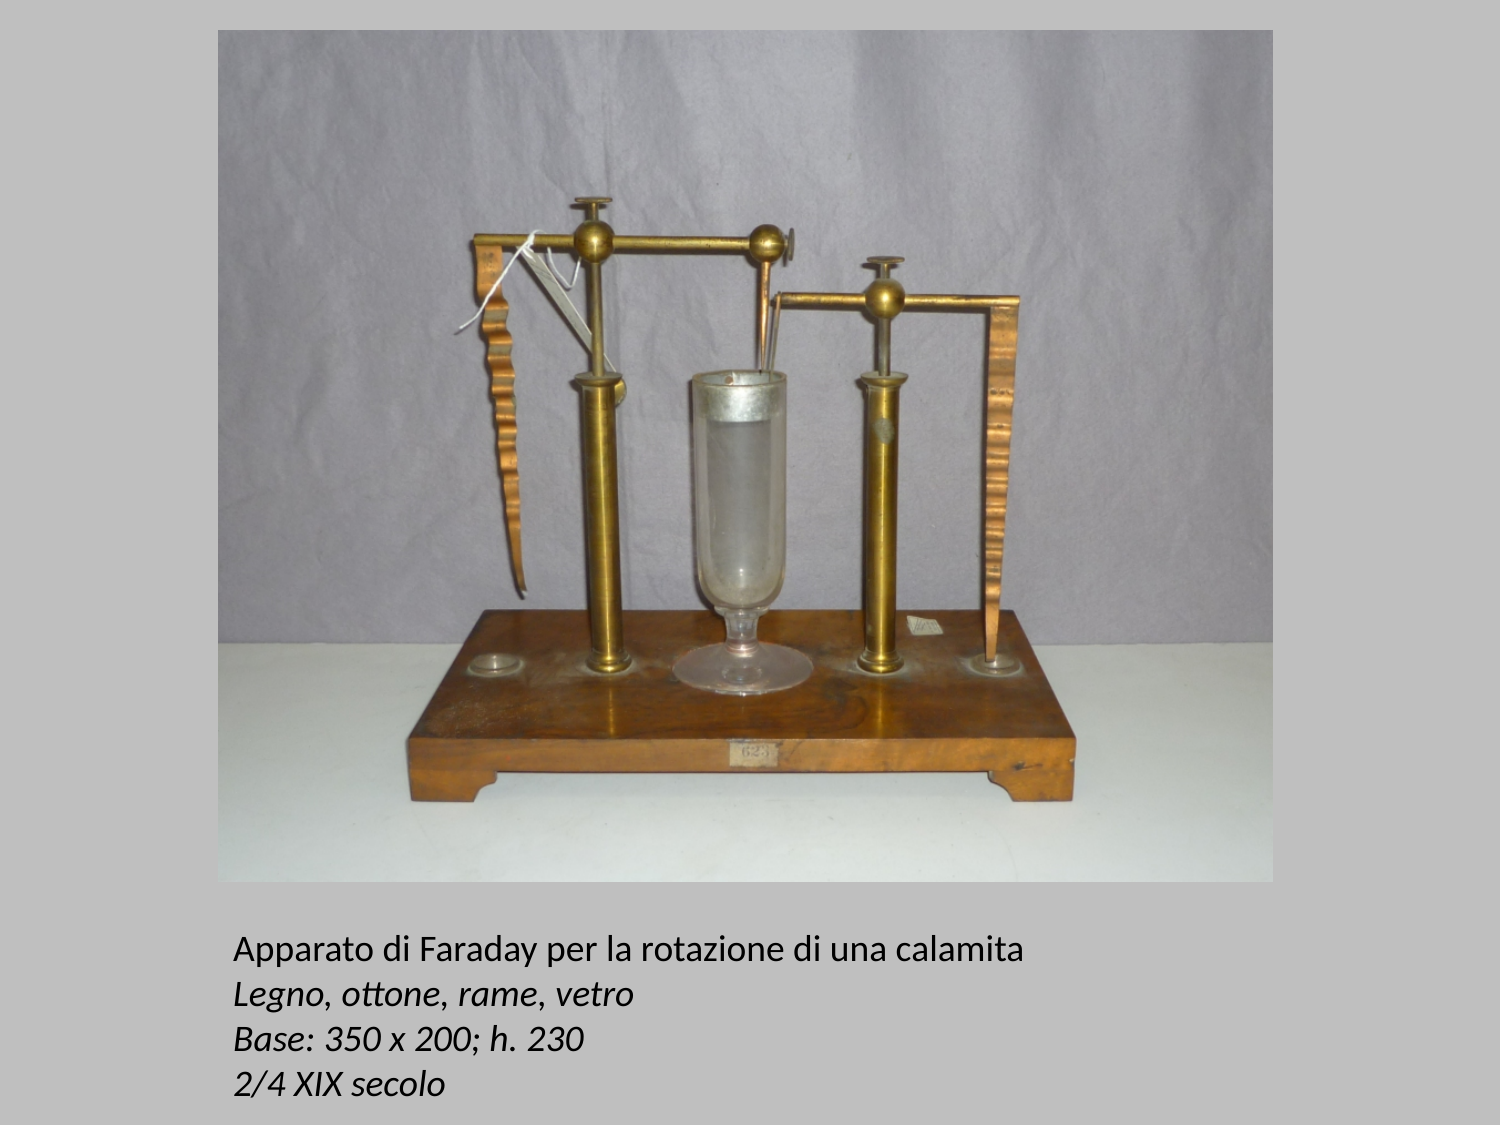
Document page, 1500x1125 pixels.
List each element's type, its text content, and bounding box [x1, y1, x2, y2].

text_box Apparato di Faraday per la rotazione di una calamita Legno, ottone, rame, vetro Base: 350 x 200; h. 230 2/4 XIX secolo [218, 916, 1247, 1125]
picture [218, 30, 1273, 882]
